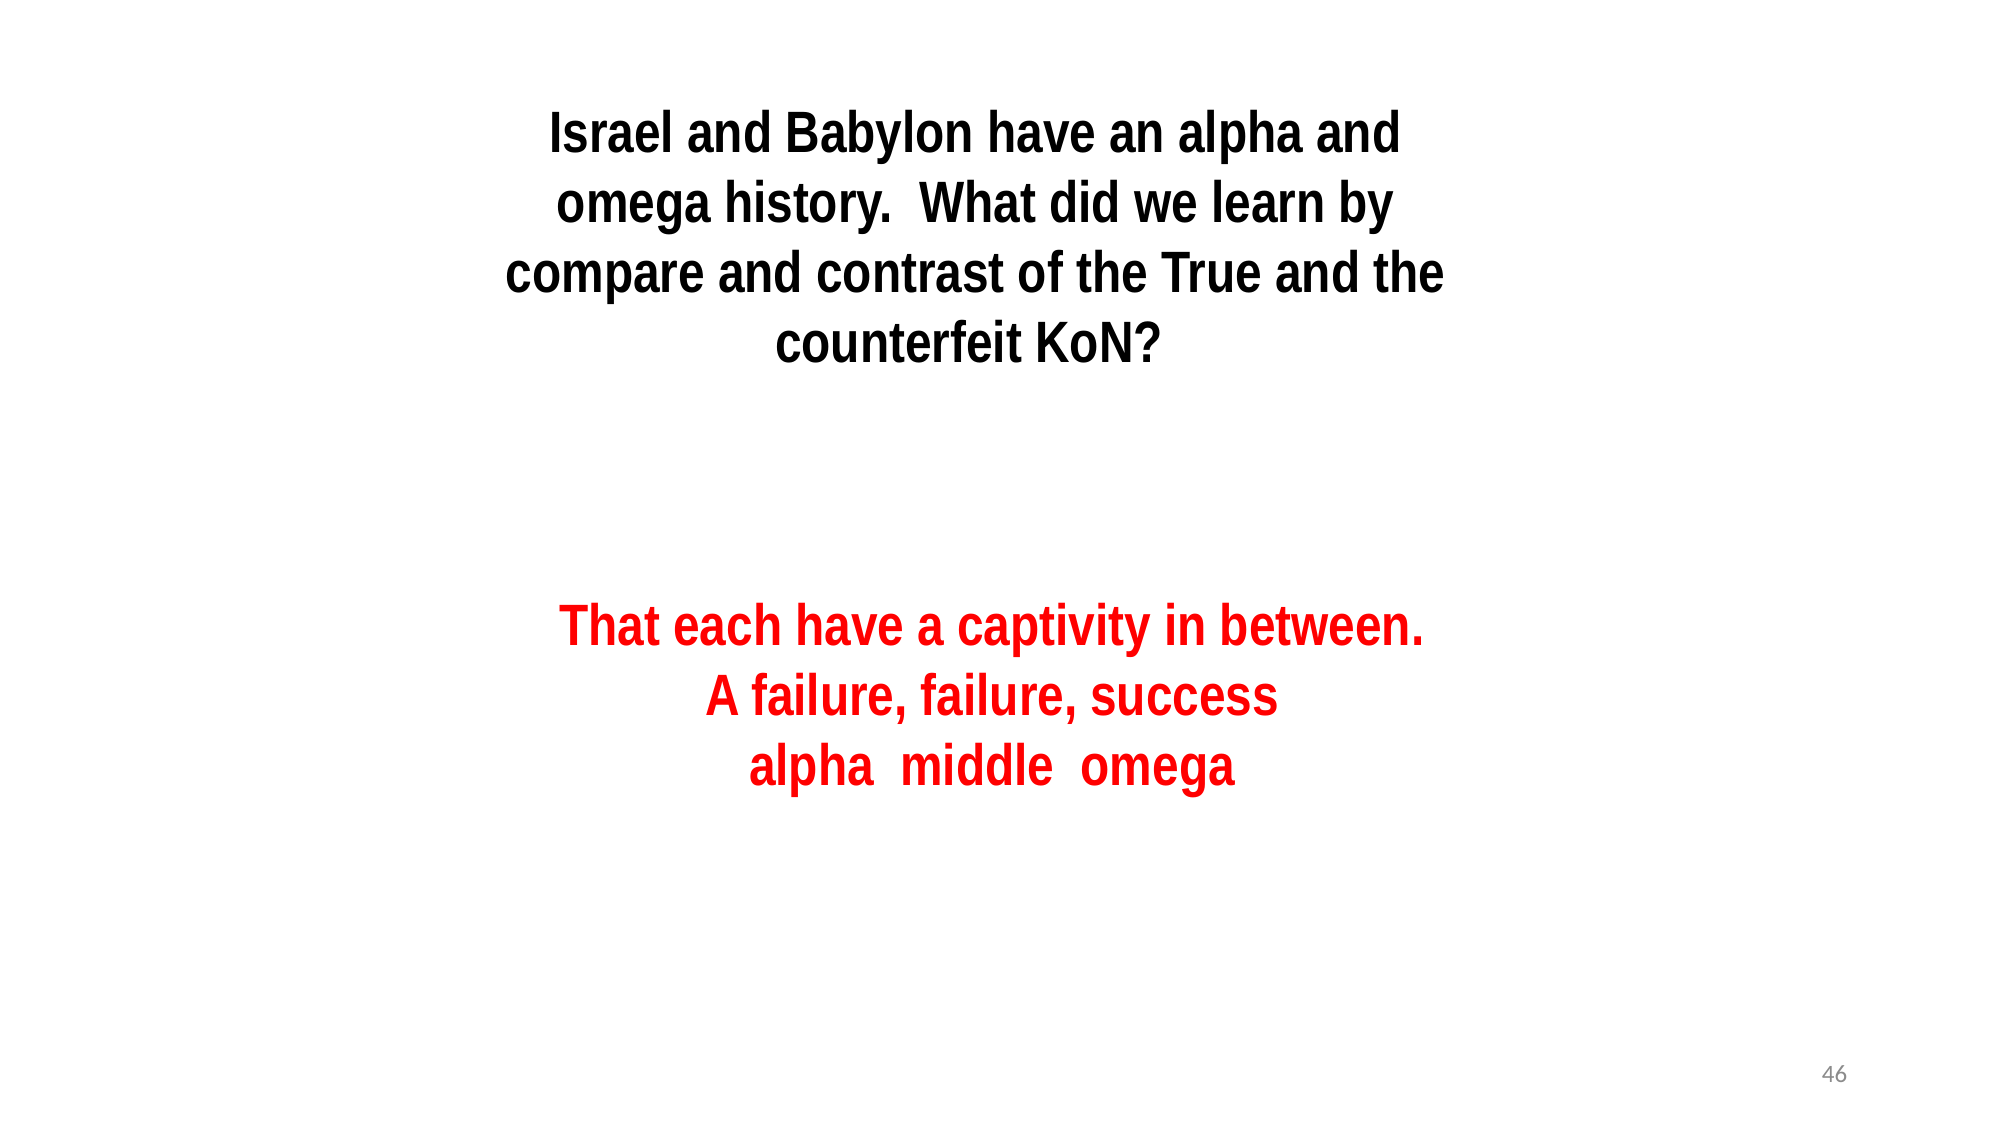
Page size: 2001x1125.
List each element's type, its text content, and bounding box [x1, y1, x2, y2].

text_box Israel and Babylon have an alpha and omega history. What did we learn by compare and contrast of the True and the counterfeit KoN? [475, 87, 1476, 427]
slide_number 46 [1412, 1042, 1863, 1103]
text_box That each have a captivity in between. A failure, failure, success alpha middle omega [475, 580, 1509, 805]
